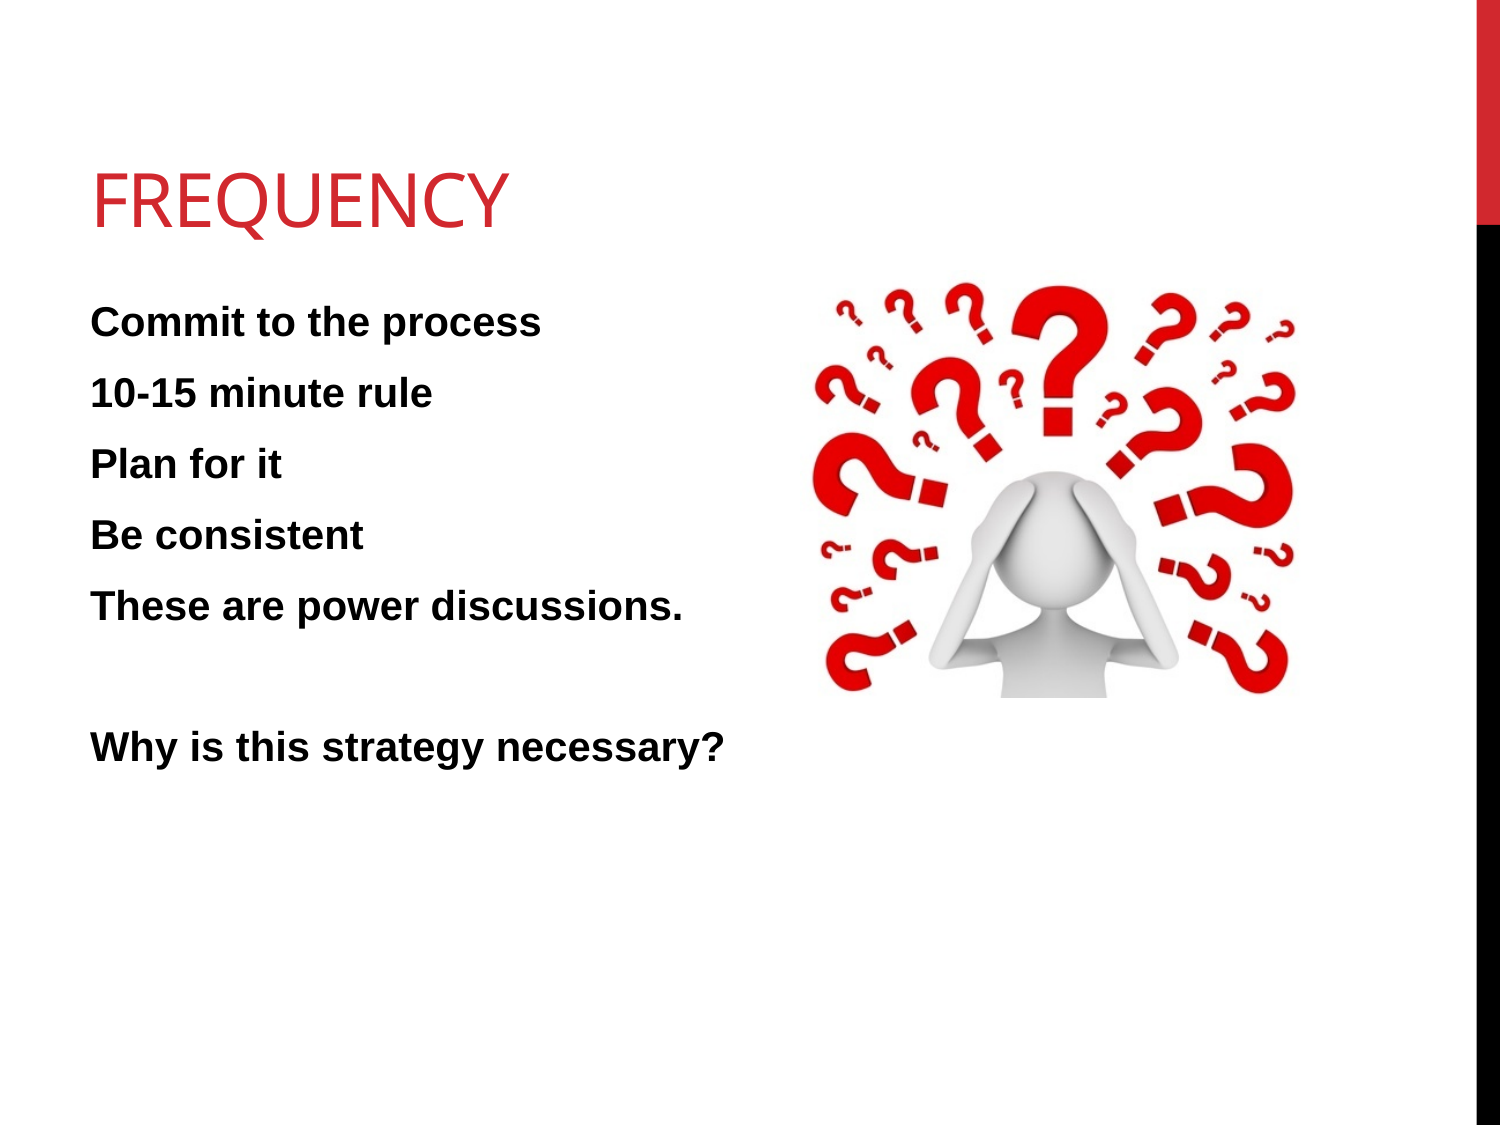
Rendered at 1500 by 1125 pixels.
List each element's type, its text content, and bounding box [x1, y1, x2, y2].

title Frequency [75, 25, 1025, 250]
picture [799, 270, 1313, 699]
list Commit to the process 10-15 minute rule Plan for it Be consistent These are power discussions. Why is this strategy necessary? [75, 287, 1325, 1005]
